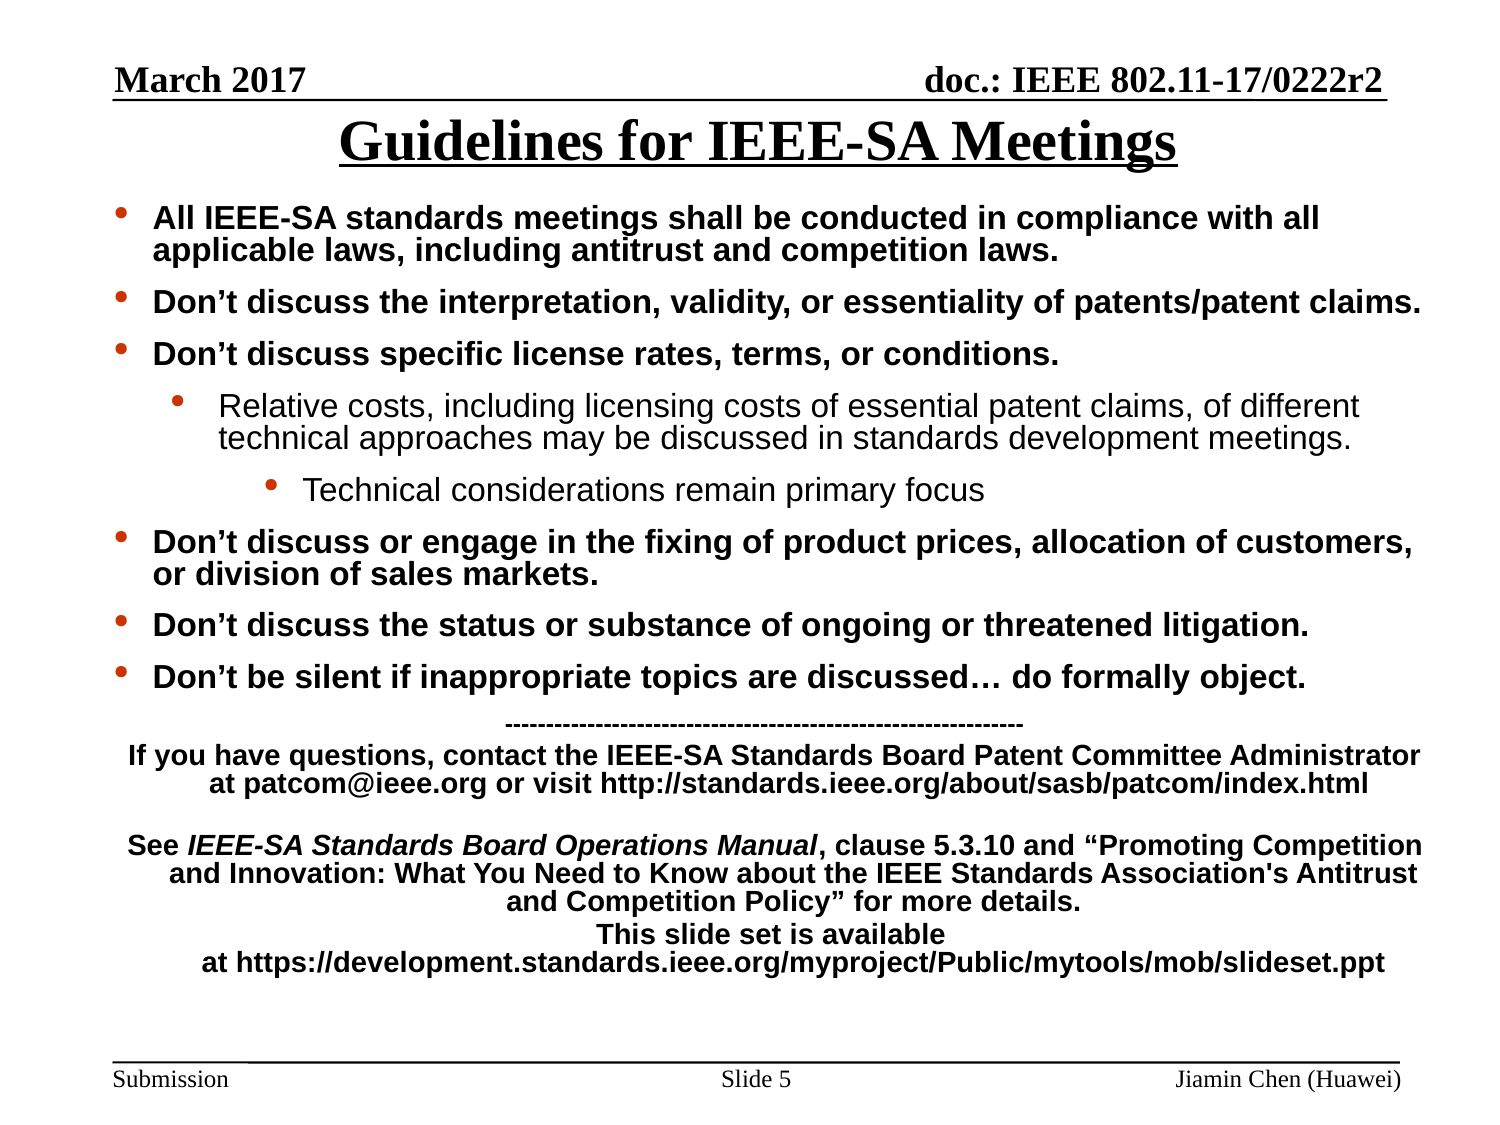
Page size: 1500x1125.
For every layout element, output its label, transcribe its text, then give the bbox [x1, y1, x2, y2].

slide_number Slide 5 [712, 1061, 800, 1093]
text_box All IEEE-SA standards meetings shall be conducted in compliance with all applicable laws, including antitrust and competition laws. Don’t discuss the interpretation, validity, or essentiality of patents/patent claims. Don’t discuss specific license rates, terms, or conditions. Relative costs, including licensing costs of essential patent claims, of different technical approaches may be discussed in standards development meetings. Technical considerations remain primary focus Don’t discuss or engage in the fixing of product prices, allocation of customers, or division of sales markets. Don’t discuss the status or substance of ongoing or threatened litigation. Don’t be silent if inappropriate topics are discussed… do formally object. --------------------------------------------------------------- If you have questions, contact the IEEE-SA Standards Board Patent Committee Administrator at patcom@ieee.org or visit http://standards.ieee.org/about/sasb/patcom/index.html See IEEE-SA Standards Board Operations Manual, clause 5.3.10 and “Promoting Competition and Innovation: What You Need to Know about the IEEE Standards Association's Antitrust and Competition Policy” for more details. This slide set is available at https://development.standards.ieee.org/myproject/Public/mytools/mob/slideset.ppt [100, 172, 1451, 1047]
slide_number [114, 54, 309, 101]
title Guidelines for IEEE-SA Meetings [64, 101, 1453, 173]
footer Jiamin Chen (Huawei) [1006, 1061, 1402, 1093]
